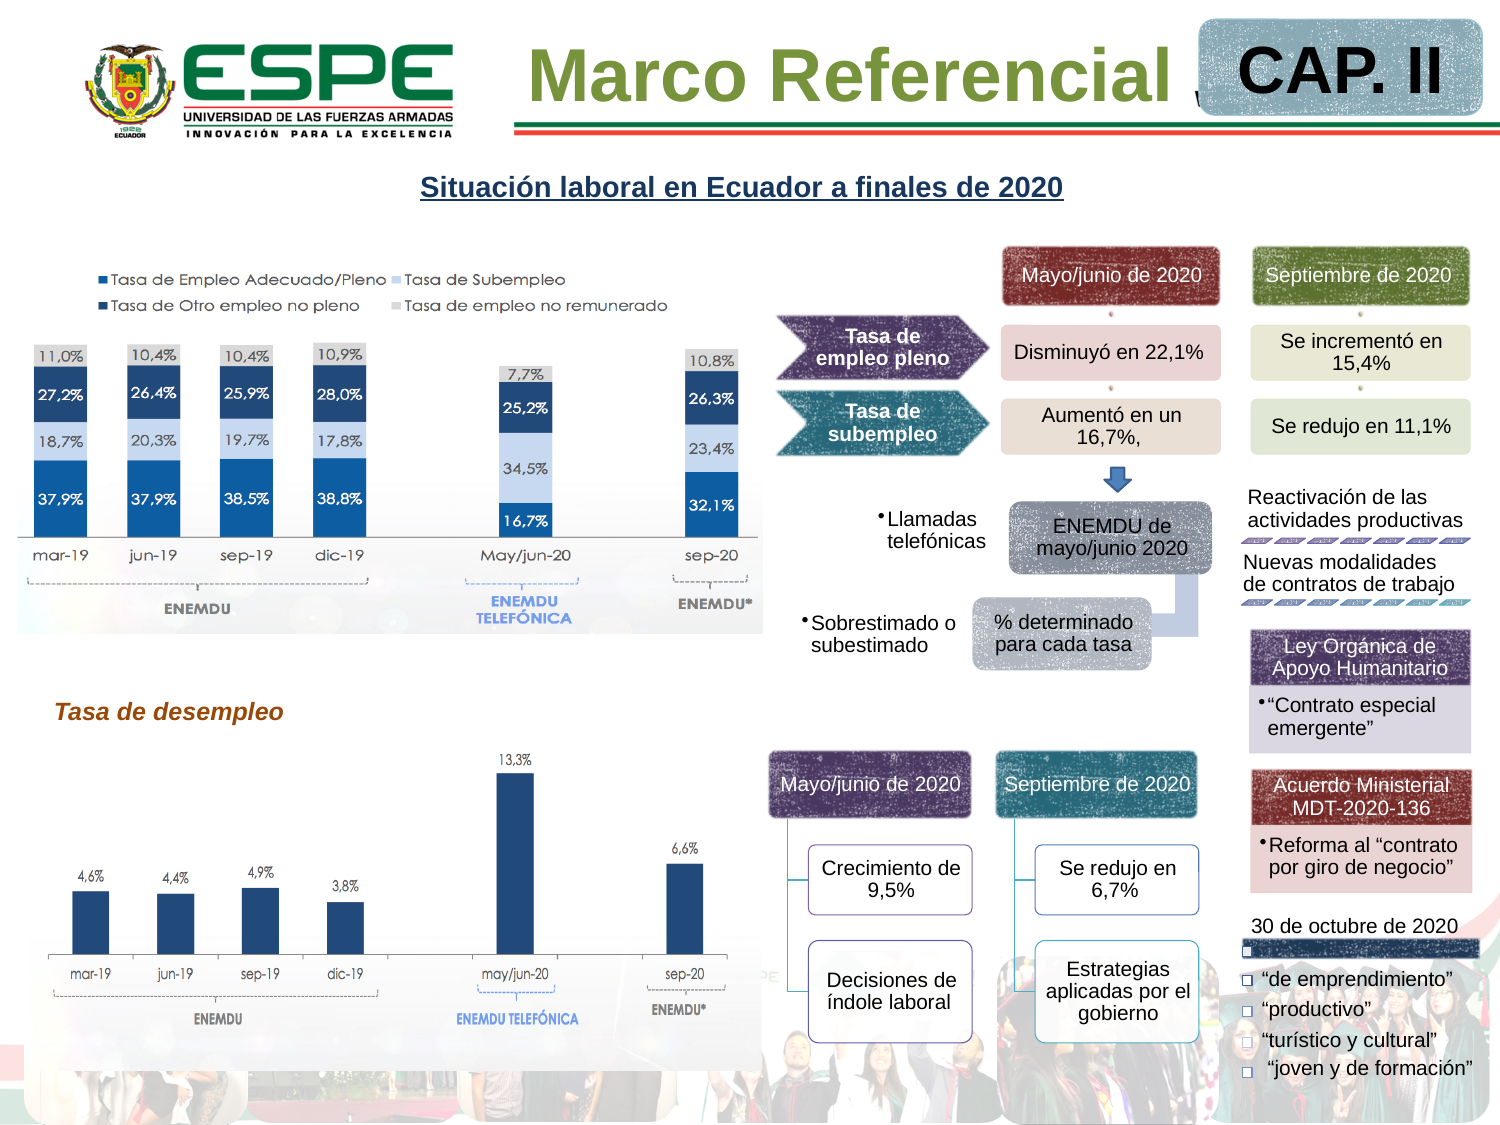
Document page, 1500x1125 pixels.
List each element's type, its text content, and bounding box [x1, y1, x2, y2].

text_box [712, 493, 1223, 669]
text_box Marco Referencial [135, 19, 1500, 124]
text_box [740, 701, 1198, 1092]
text_box Situación laboral en Ecuador a finales de 2020 [324, 160, 1160, 220]
text_box CAP. II [1198, 18, 1483, 116]
picture [0, 0, 1500, 1125]
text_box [764, 316, 1000, 454]
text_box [1230, 411, 1486, 681]
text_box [1251, 627, 1471, 754]
text_box Tasa de desempleo [33, 687, 305, 736]
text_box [1236, 914, 1500, 1086]
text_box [1254, 769, 1470, 893]
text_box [1002, 162, 1469, 538]
